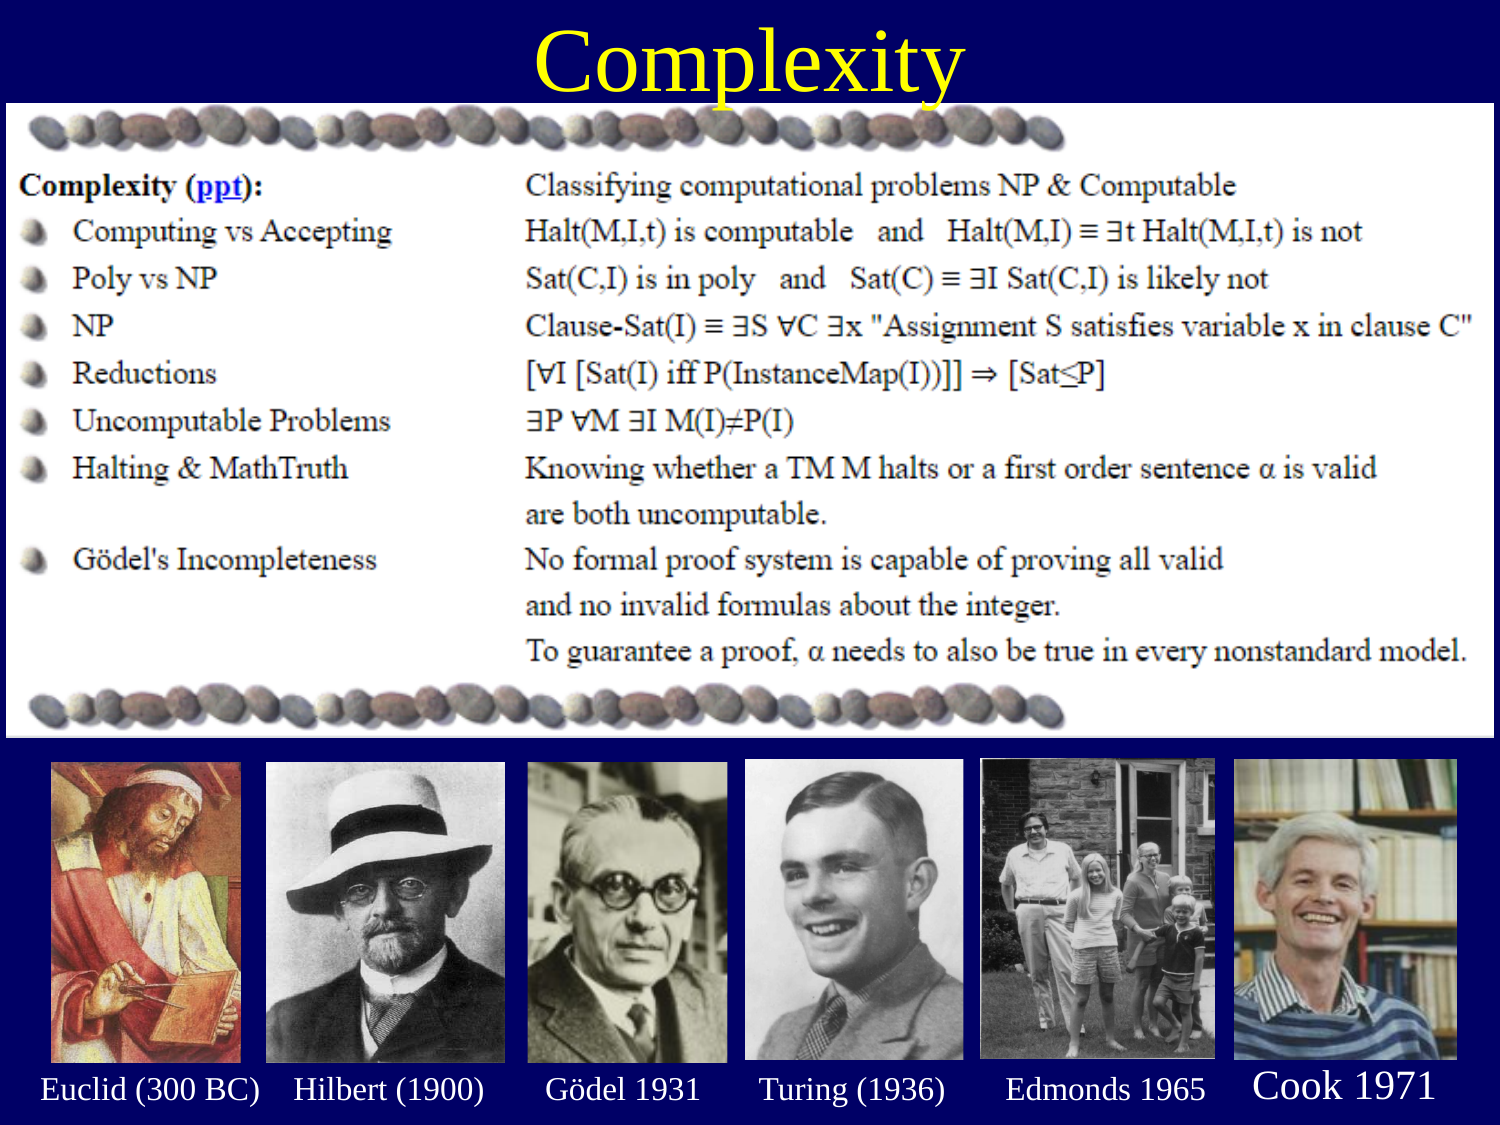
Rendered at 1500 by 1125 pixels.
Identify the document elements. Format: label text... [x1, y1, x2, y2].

text_box Complexity [112, 0, 1388, 101]
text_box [0, 758, 1484, 1116]
picture [5, 102, 1494, 738]
